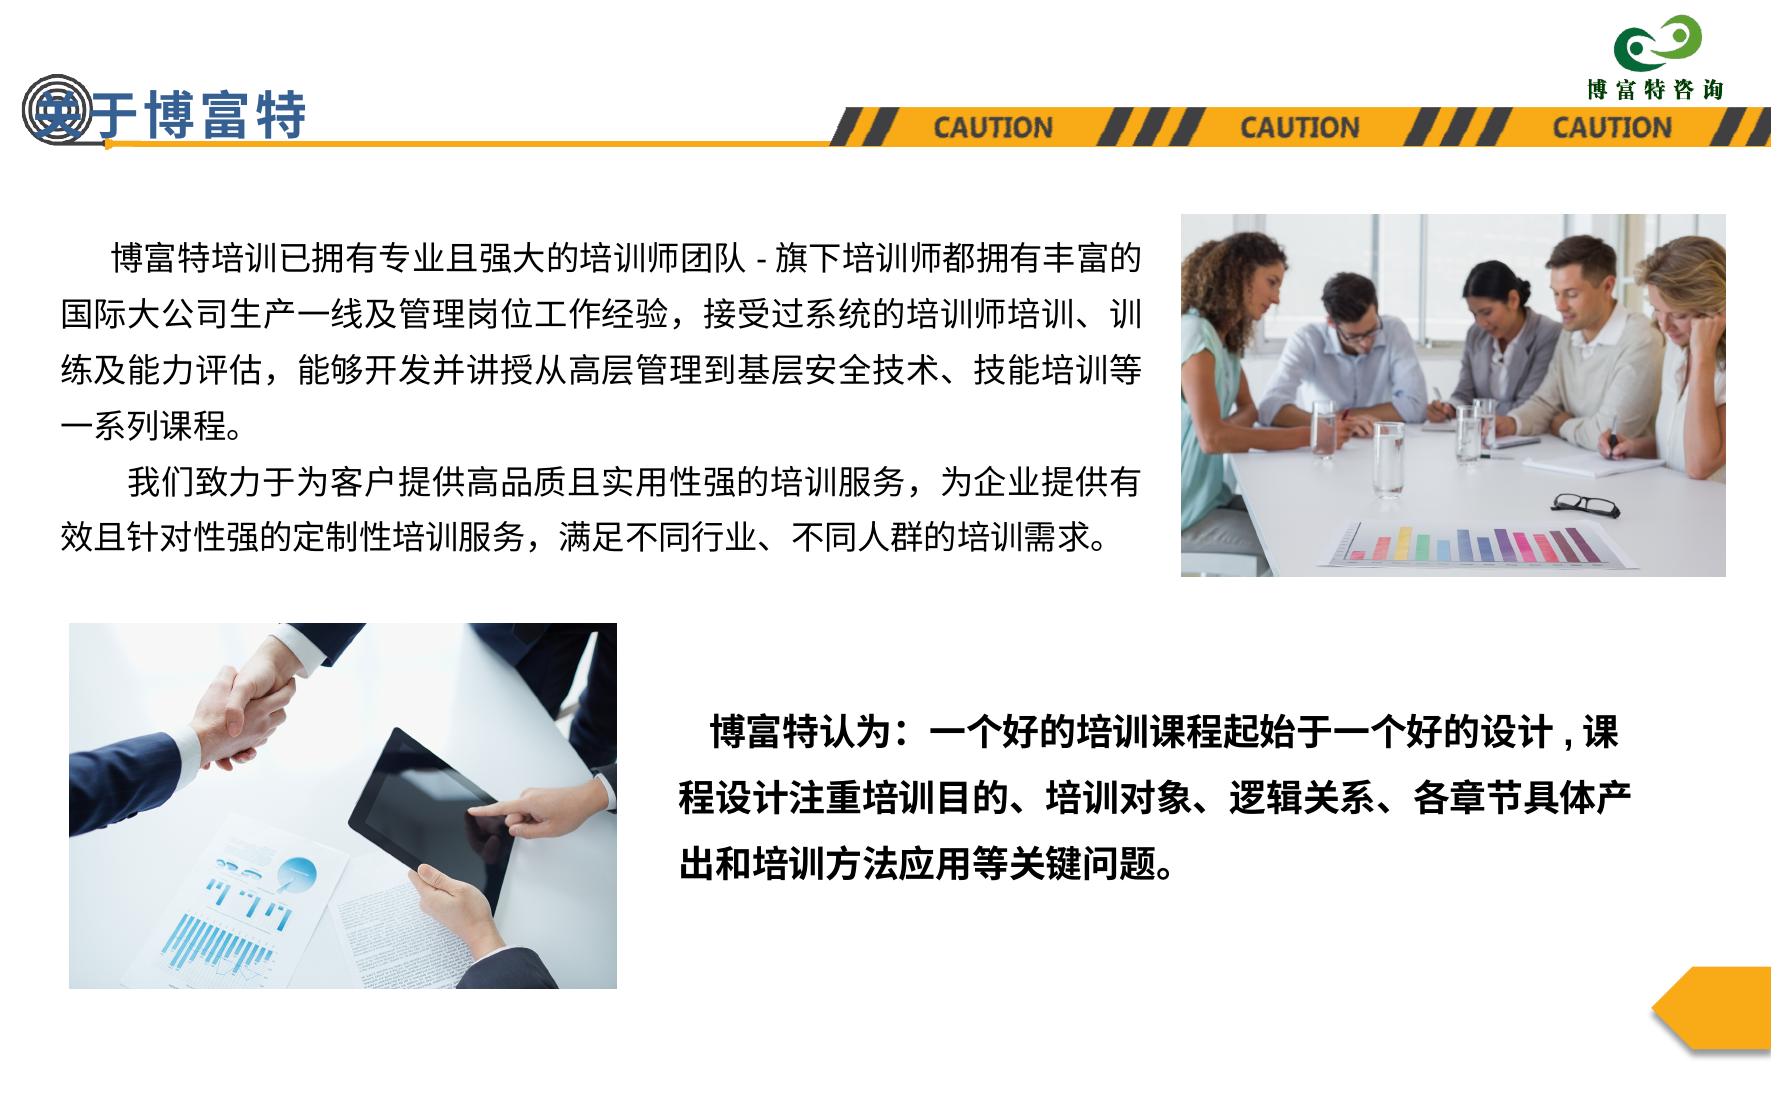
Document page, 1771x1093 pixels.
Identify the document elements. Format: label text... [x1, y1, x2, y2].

picture [1642, 964, 1771, 1065]
text_box 博富特认为：一个好的培训课程起始于一个好的设计,课程设计注重培训目的、培训对象、逻辑关系、各章节具体产出和培训方法应用等关键问题。 [664, 679, 1662, 893]
text_box 博富特培训已拥有专业且强大的培训师团队-旗下培训师都拥有丰富的国际大公司生产一线及管理岗位工作经验，接受过系统的培训师培训、训练及能力评估，能够开发并讲授从高层管理到基层安全技术、技能培训等一系列课程。 我们致力于为客户提供高品质且实用性强的培训服务，为企业提供有效且针对性强的定制性培训服务，满足不同行业、不同人群的培训需求。 [45, 214, 1159, 564]
picture [69, 623, 617, 989]
text_box 关于博富特 [17, 75, 1008, 163]
picture [1181, 214, 1726, 577]
picture [1570, 14, 1745, 103]
picture [1008, 106, 1771, 146]
